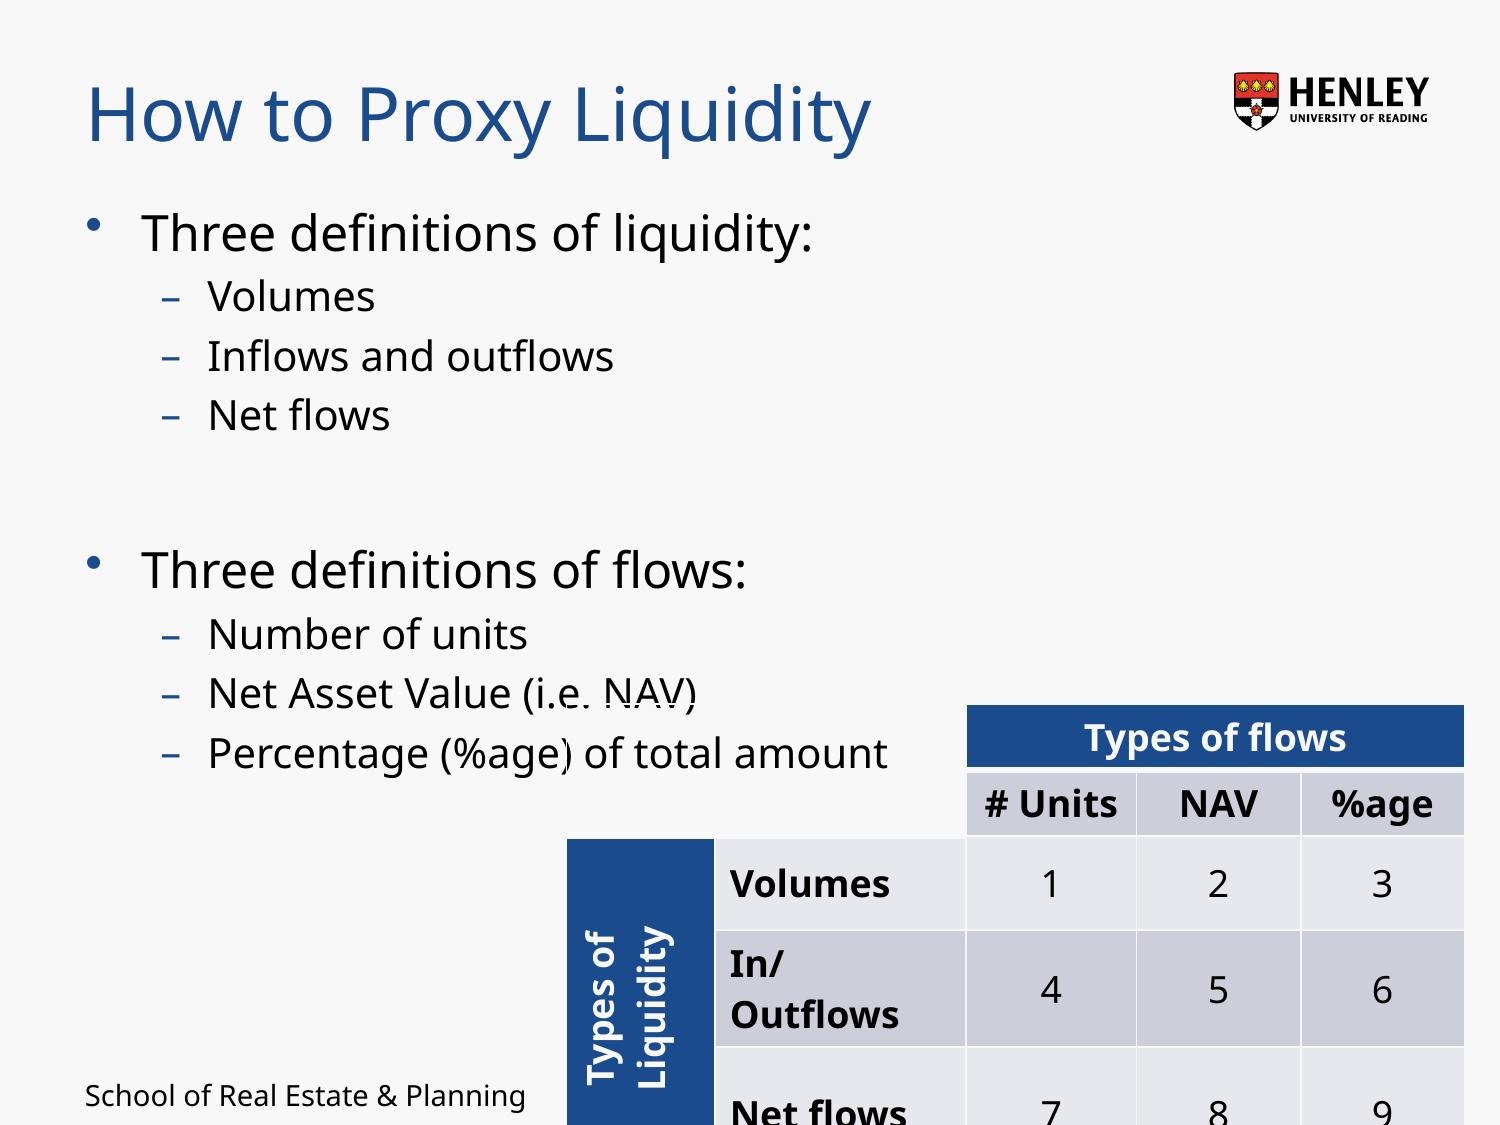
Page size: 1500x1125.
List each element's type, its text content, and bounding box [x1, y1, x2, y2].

table_cell 9 [1302, 1048, 1464, 1125]
table_cell 6 [1302, 931, 1464, 1046]
table_cell Volumes [716, 839, 965, 929]
table_cell %age [1302, 773, 1464, 835]
table_header [567, 705, 965, 834]
table_cell NAV [1137, 773, 1300, 835]
table_cell 4 [967, 931, 1136, 1046]
table_cell Types of Liquidity [567, 839, 714, 1125]
table_cell 5 [1137, 931, 1300, 1046]
table_cell 1 [967, 837, 1136, 929]
table_cell In/Outflows [716, 931, 965, 1046]
table_cell 2 [1137, 837, 1300, 929]
list Three definitions of liquidity: Volumes Inflows and outflows Net flows Three definitions of flows: Number of units Net Asset Value (i.e. NAV) Percentage (%age) of total amount [70, 187, 1426, 1044]
table_cell 8 [1137, 1048, 1300, 1125]
table_cell # Units [967, 773, 1136, 835]
picture [1234, 71, 1429, 136]
title How to Proxy Liquidity [70, 44, 1219, 165]
table_header Types of flows [967, 705, 1464, 767]
table_cell Net flows [716, 1048, 965, 1125]
table_cell 7 [967, 1048, 1136, 1125]
table_cell 3 [1302, 837, 1464, 929]
